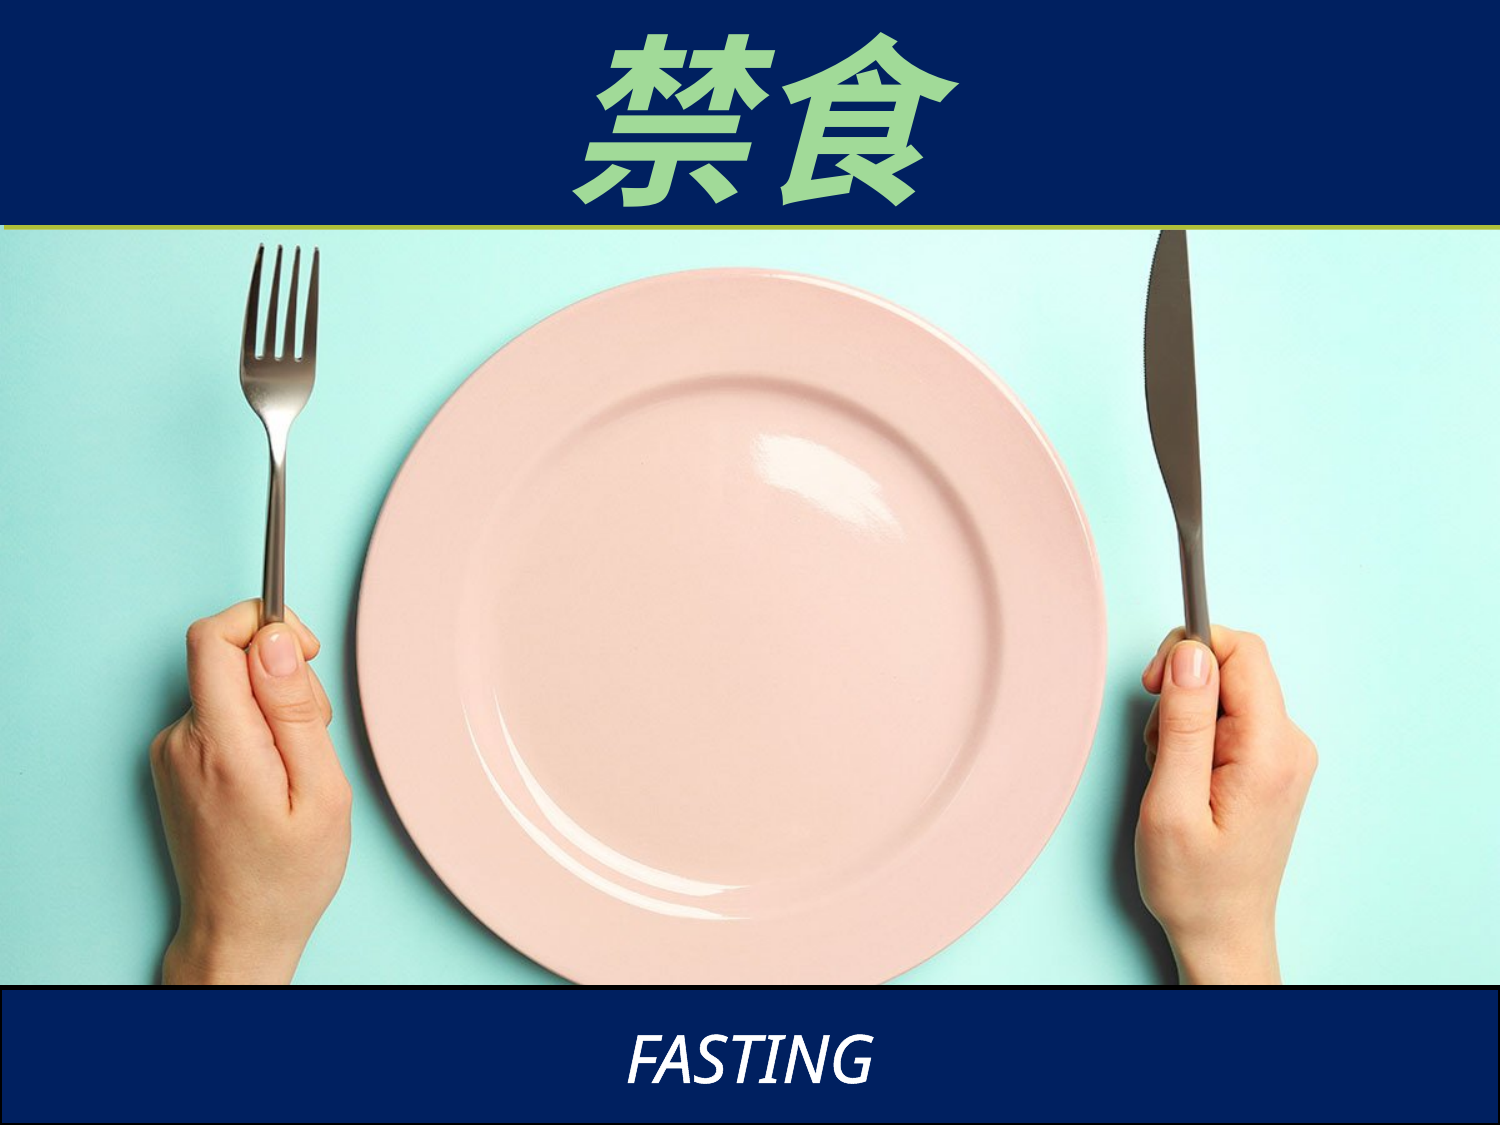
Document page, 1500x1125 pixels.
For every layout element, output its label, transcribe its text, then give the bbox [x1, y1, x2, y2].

picture [0, 224, 1500, 1013]
text_box FASTING [0, 1020, 1500, 1125]
title 禁食 [0, 0, 1500, 224]
